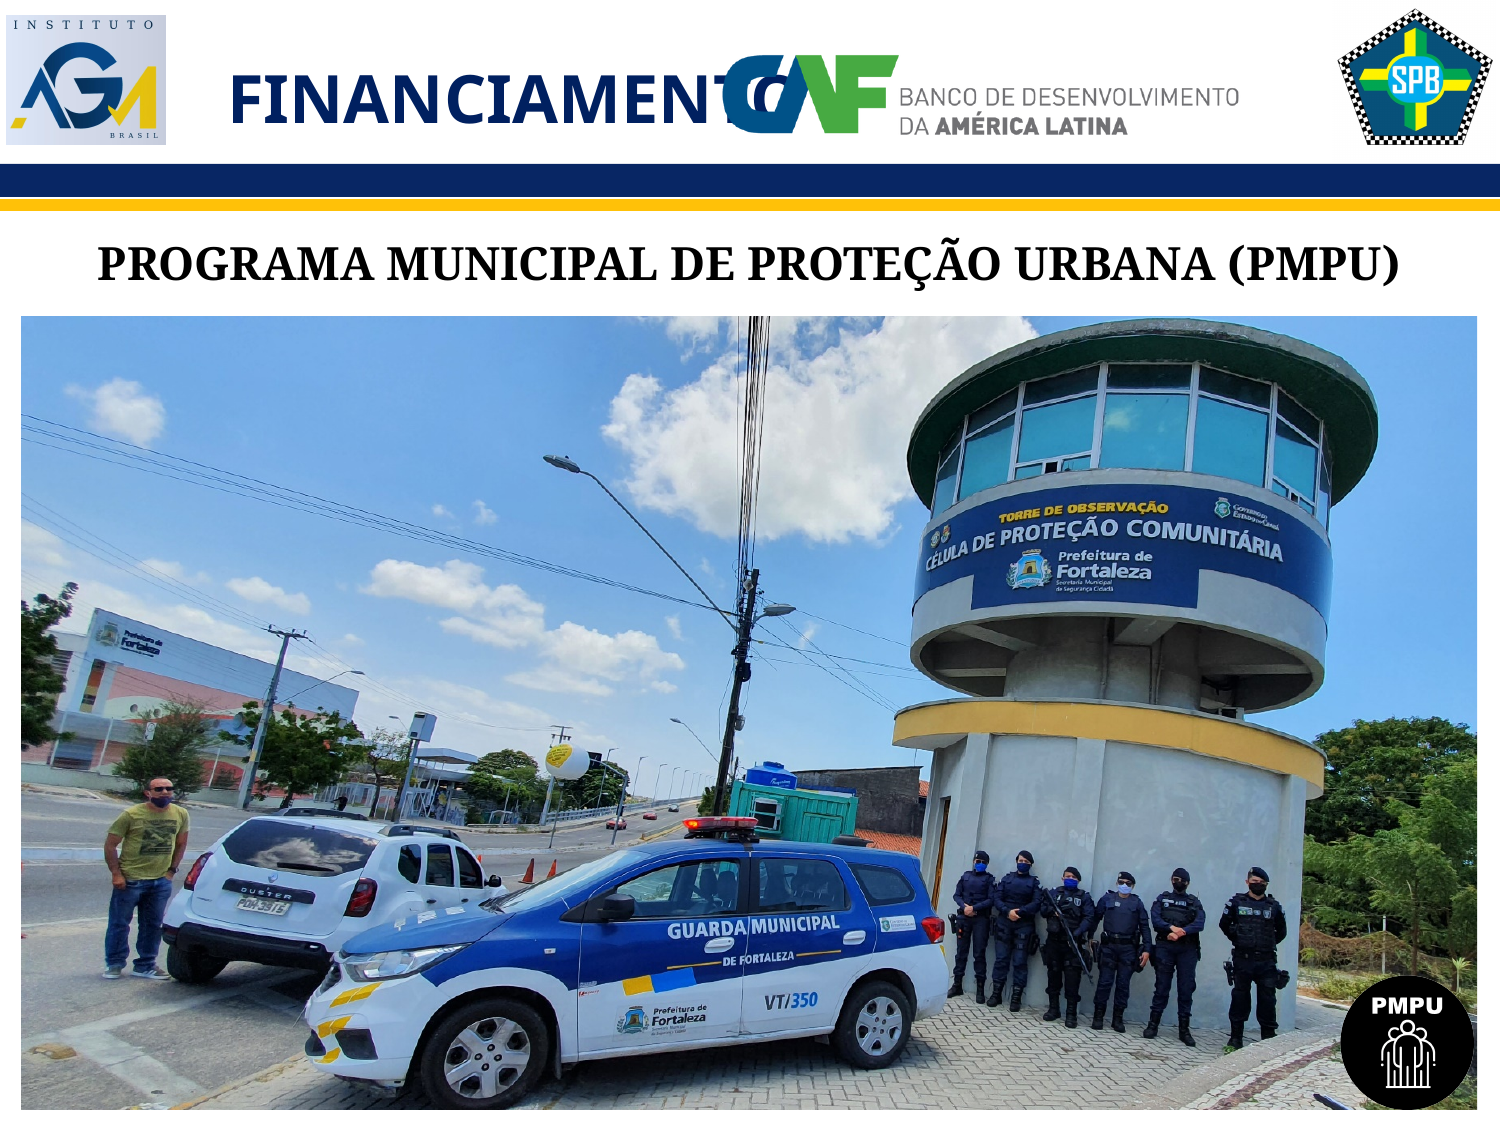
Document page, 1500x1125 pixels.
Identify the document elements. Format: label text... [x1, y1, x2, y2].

text_box PROGRAMA MUNICIPAL DE PROTEÇÃO URBANA (PMPU) [1, 227, 1498, 297]
picture [708, 18, 1245, 162]
picture [1332, 0, 1496, 162]
text_box FINANCIAMENTO [169, 48, 703, 144]
picture [6, 15, 166, 145]
text_box [0, 163, 1500, 197]
text_box [0, 199, 1500, 211]
picture [20, 316, 1478, 1110]
